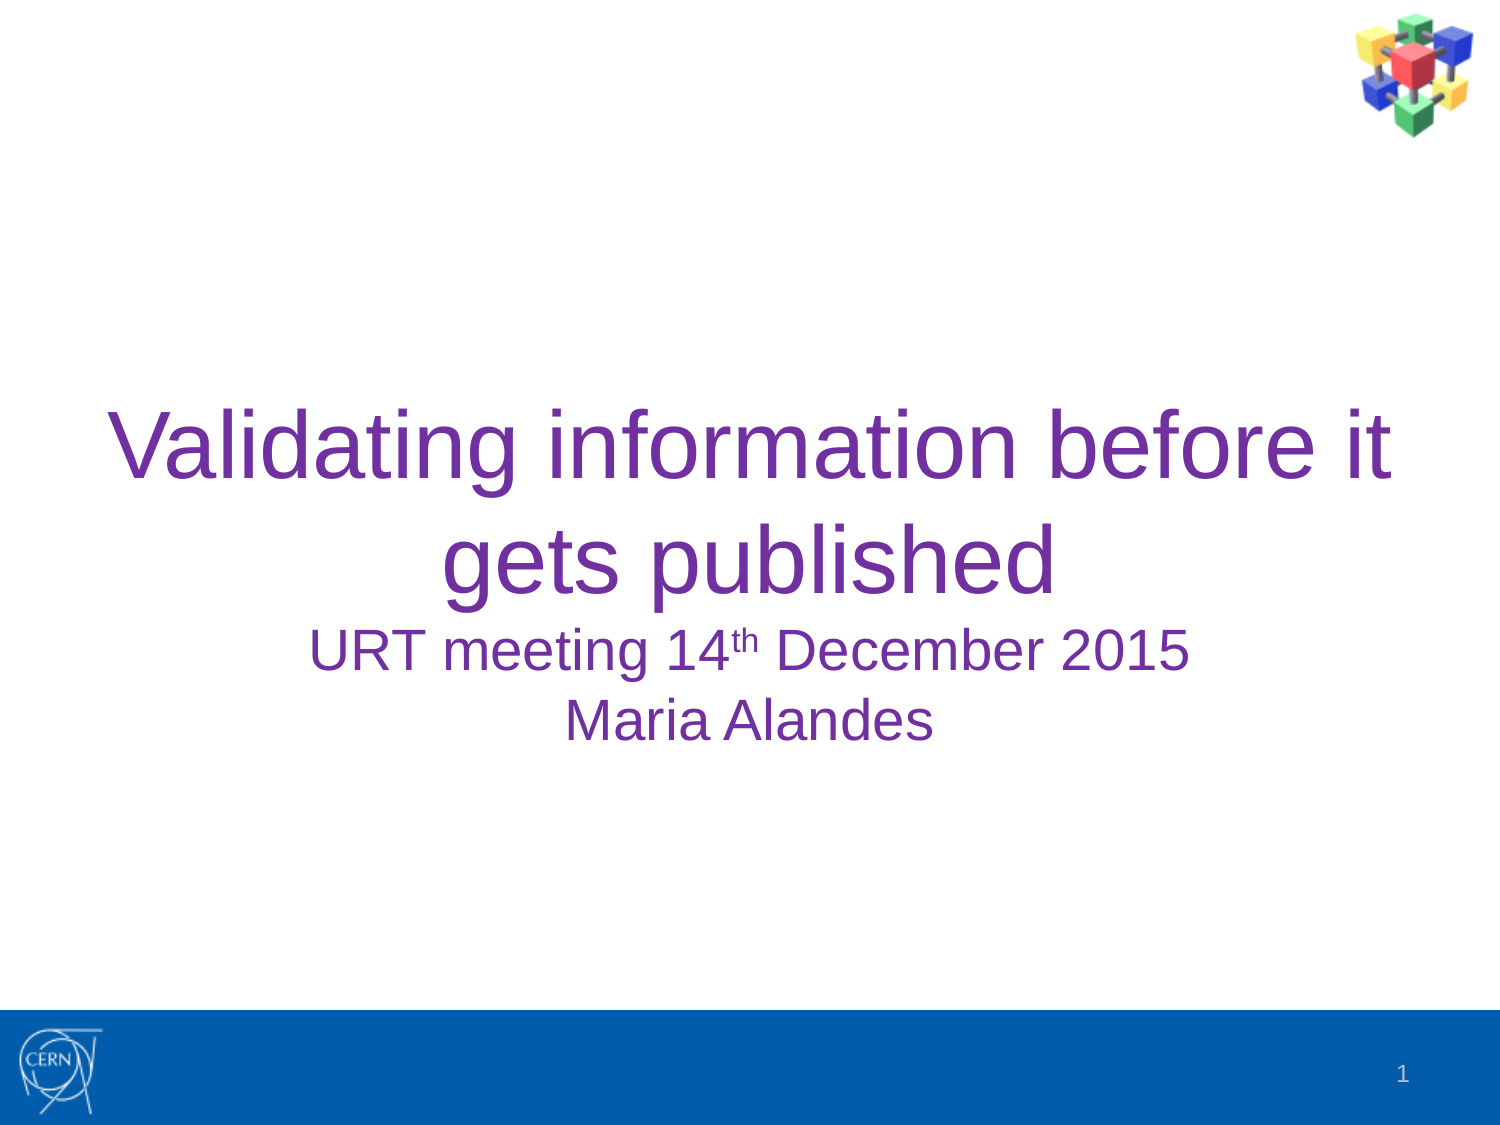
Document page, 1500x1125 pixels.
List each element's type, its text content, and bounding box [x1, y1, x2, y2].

picture [1329, 0, 1500, 152]
slide_number 1 [1342, 1042, 1425, 1103]
title Validating information before it gets published URT meeting 14th December 2015 Maria Alandes [75, 163, 1425, 971]
